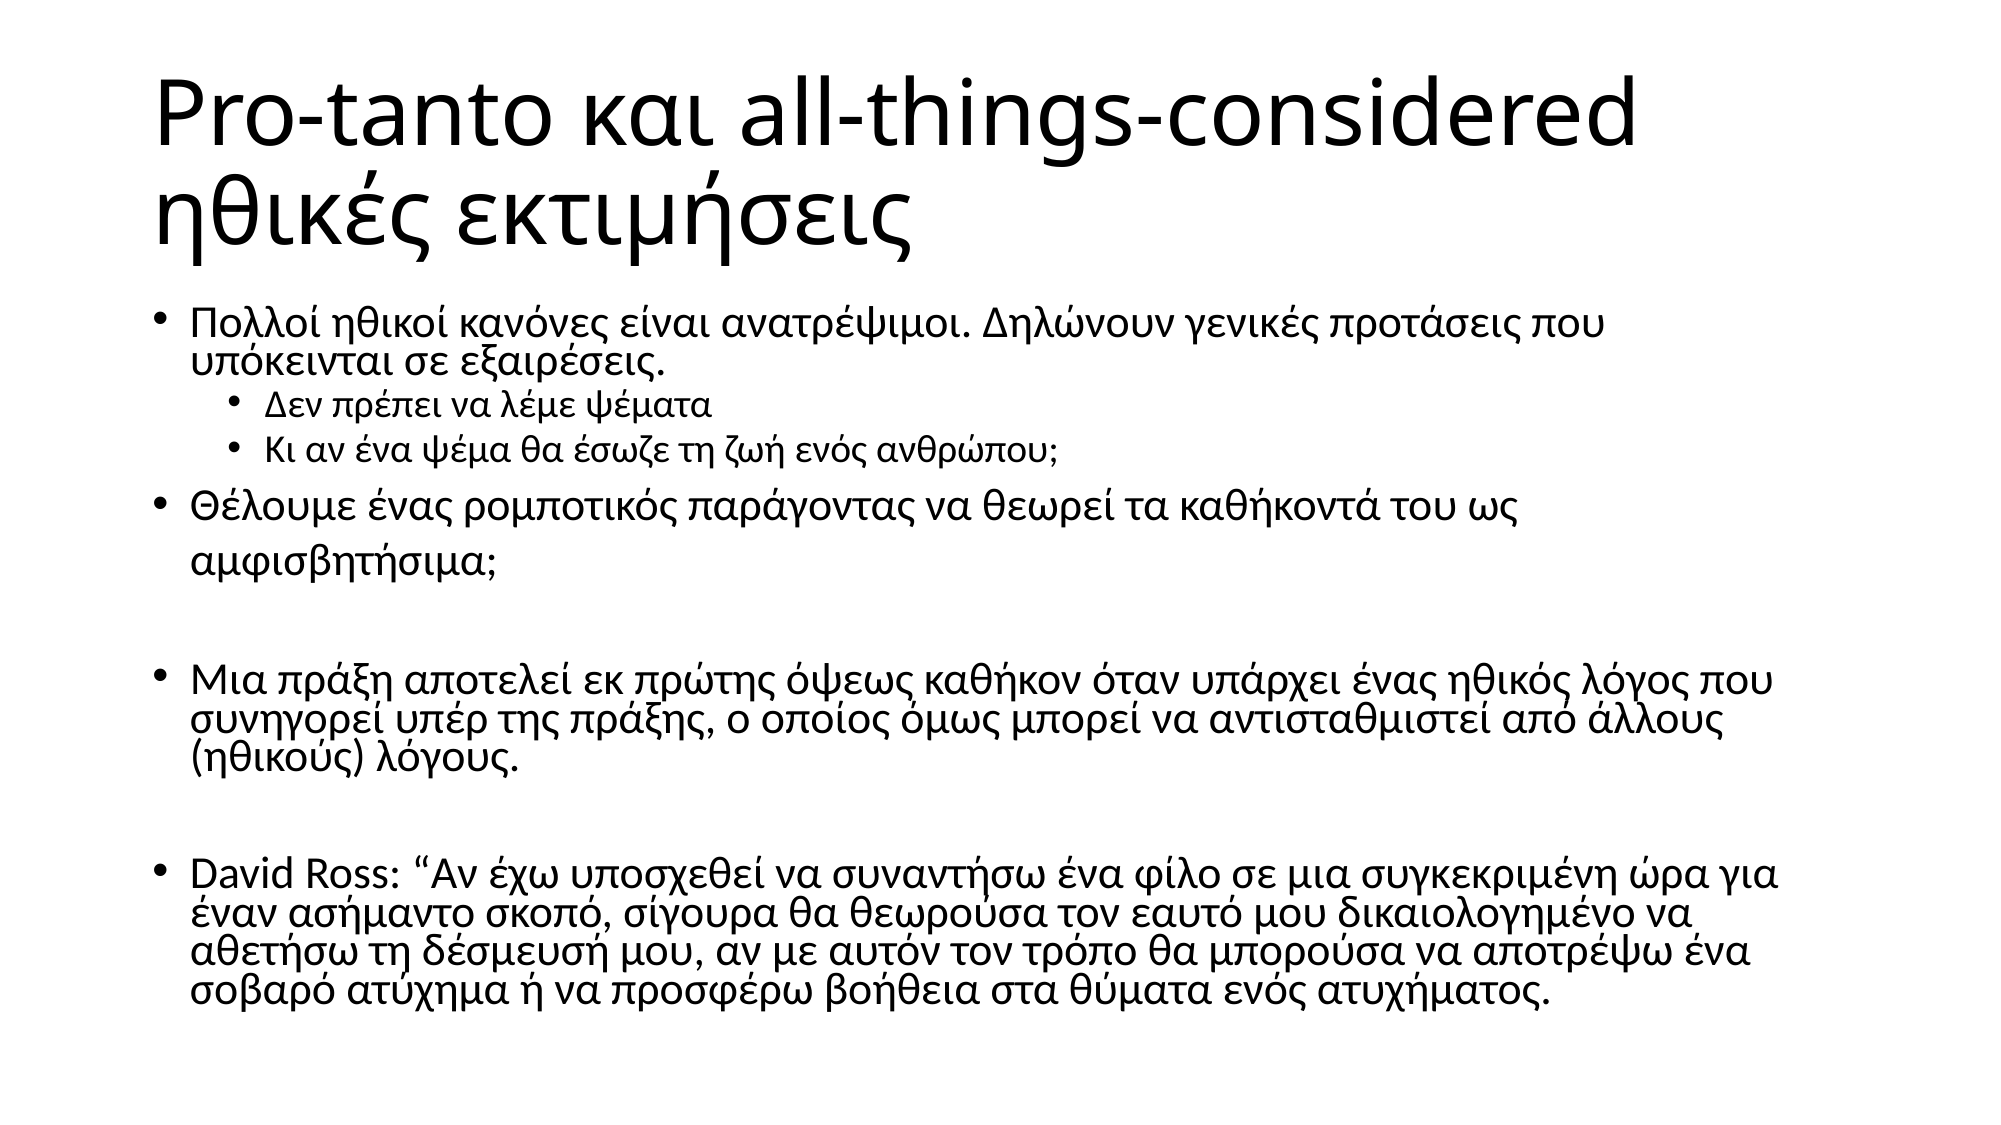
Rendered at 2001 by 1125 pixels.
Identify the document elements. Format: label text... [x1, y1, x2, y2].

title Pro-tanto και all-things-considered ηθικές εκτιμήσεις [150, 50, 1688, 264]
text_box Πολλοί ηθικοί κανόνες είναι ανατρέψιμοι. Δηλώνουν γενικές προτάσεις που υπόκεινται σε εξαιρέσεις. Δεν πρέπει να λέμε ψέματα Κι αν ένα ψέμα θα έσωζε τη ζωή ενός ανθρώπου; Θέλουμε ένας ρομποτικός παράγοντας να θεωρεί τα καθήκοντά του ως αμφισβητήσιμα; Μια πράξη αποτελεί εκ πρώτης όψεως καθήκον όταν υπάρχει ένας ηθικός λόγος που συνηγορεί υπέρ της πράξης, ο οποίος όμως μπορεί να αντισταθμιστεί από άλλους (ηθικούς) λόγους. David Ross: “Αν έχω υποσχεθεί να συναντήσω ένα φίλο σε μια συγκεκριμένη ώρα για έναν ασήμαντο σκοπό, σίγουρα θα θεωρούσα τον εαυτό μου δικαιολογημένο να αθετήσω τη δέσμευσή μου, αν με αυτόν τον τρόπο θα μπορούσα να αποτρέψω ένα σοβαρό ατύχημα ή να προσφέρω βοήθεια στα θύματα ενός ατυχήματος. [150, 288, 1812, 1012]
